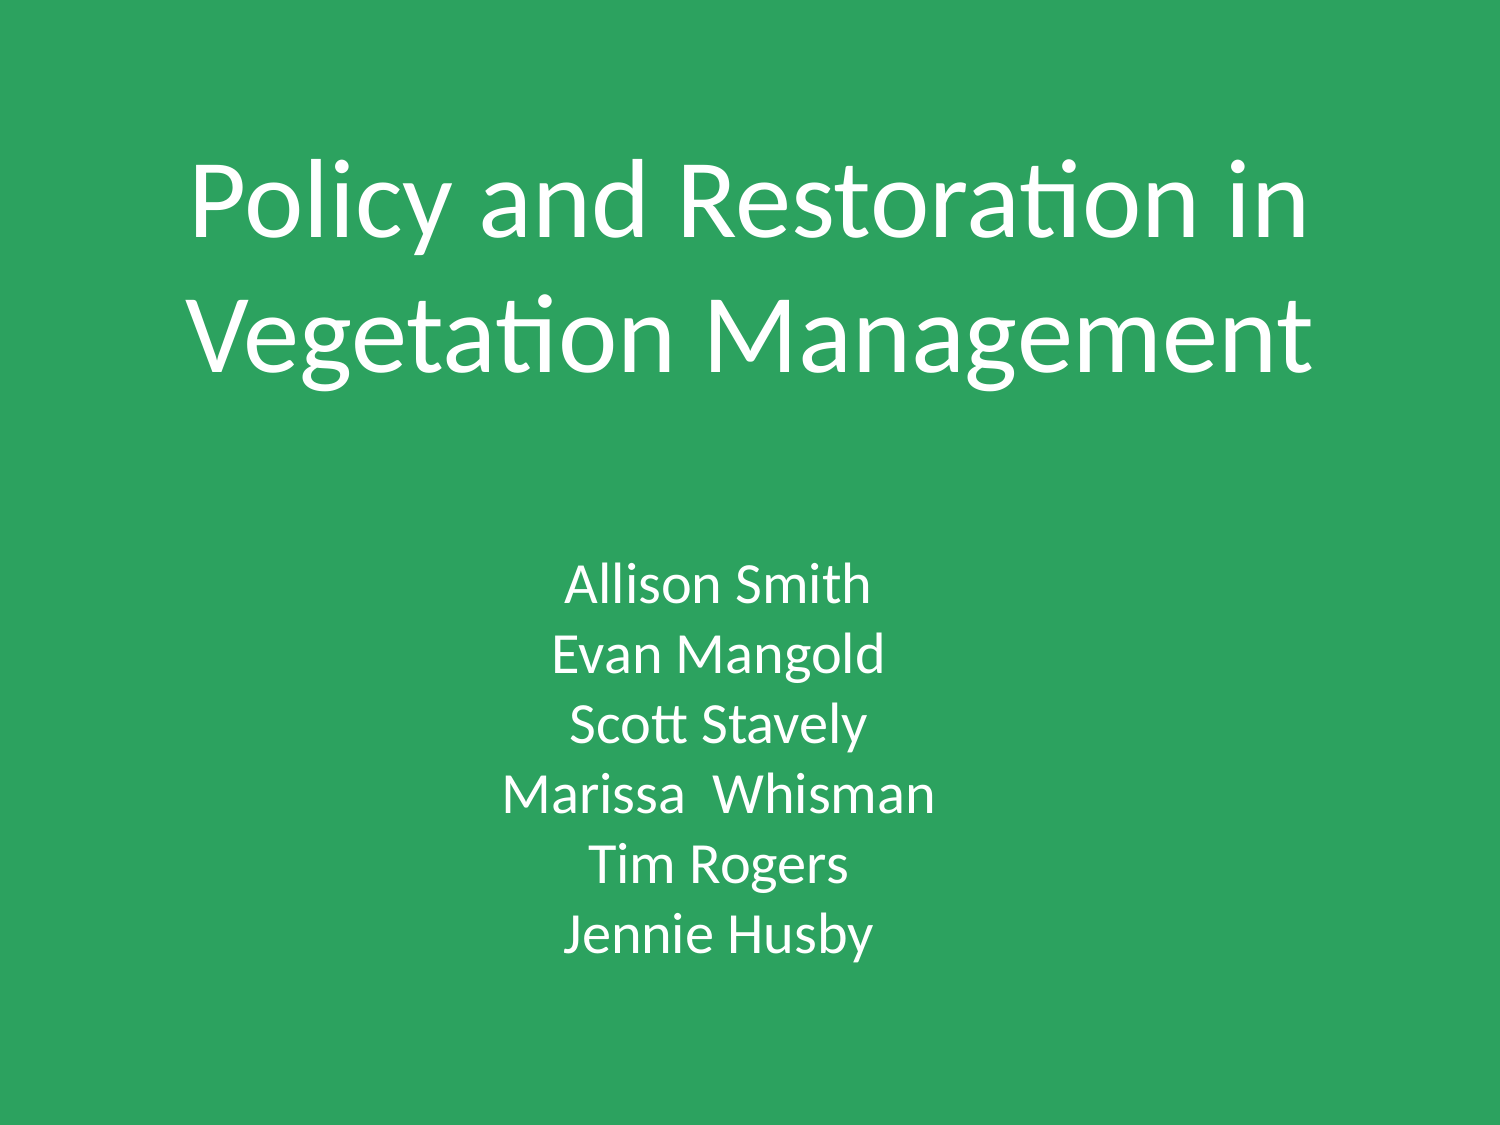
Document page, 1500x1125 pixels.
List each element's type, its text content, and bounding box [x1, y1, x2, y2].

title Policy and Restoration in Vegetation Management [75, 45, 1425, 475]
text_box Allison Smith Evan Mangold Scott Stavely Marissa Whisman Tim Rogers Jennie Husby [424, 537, 1013, 973]
